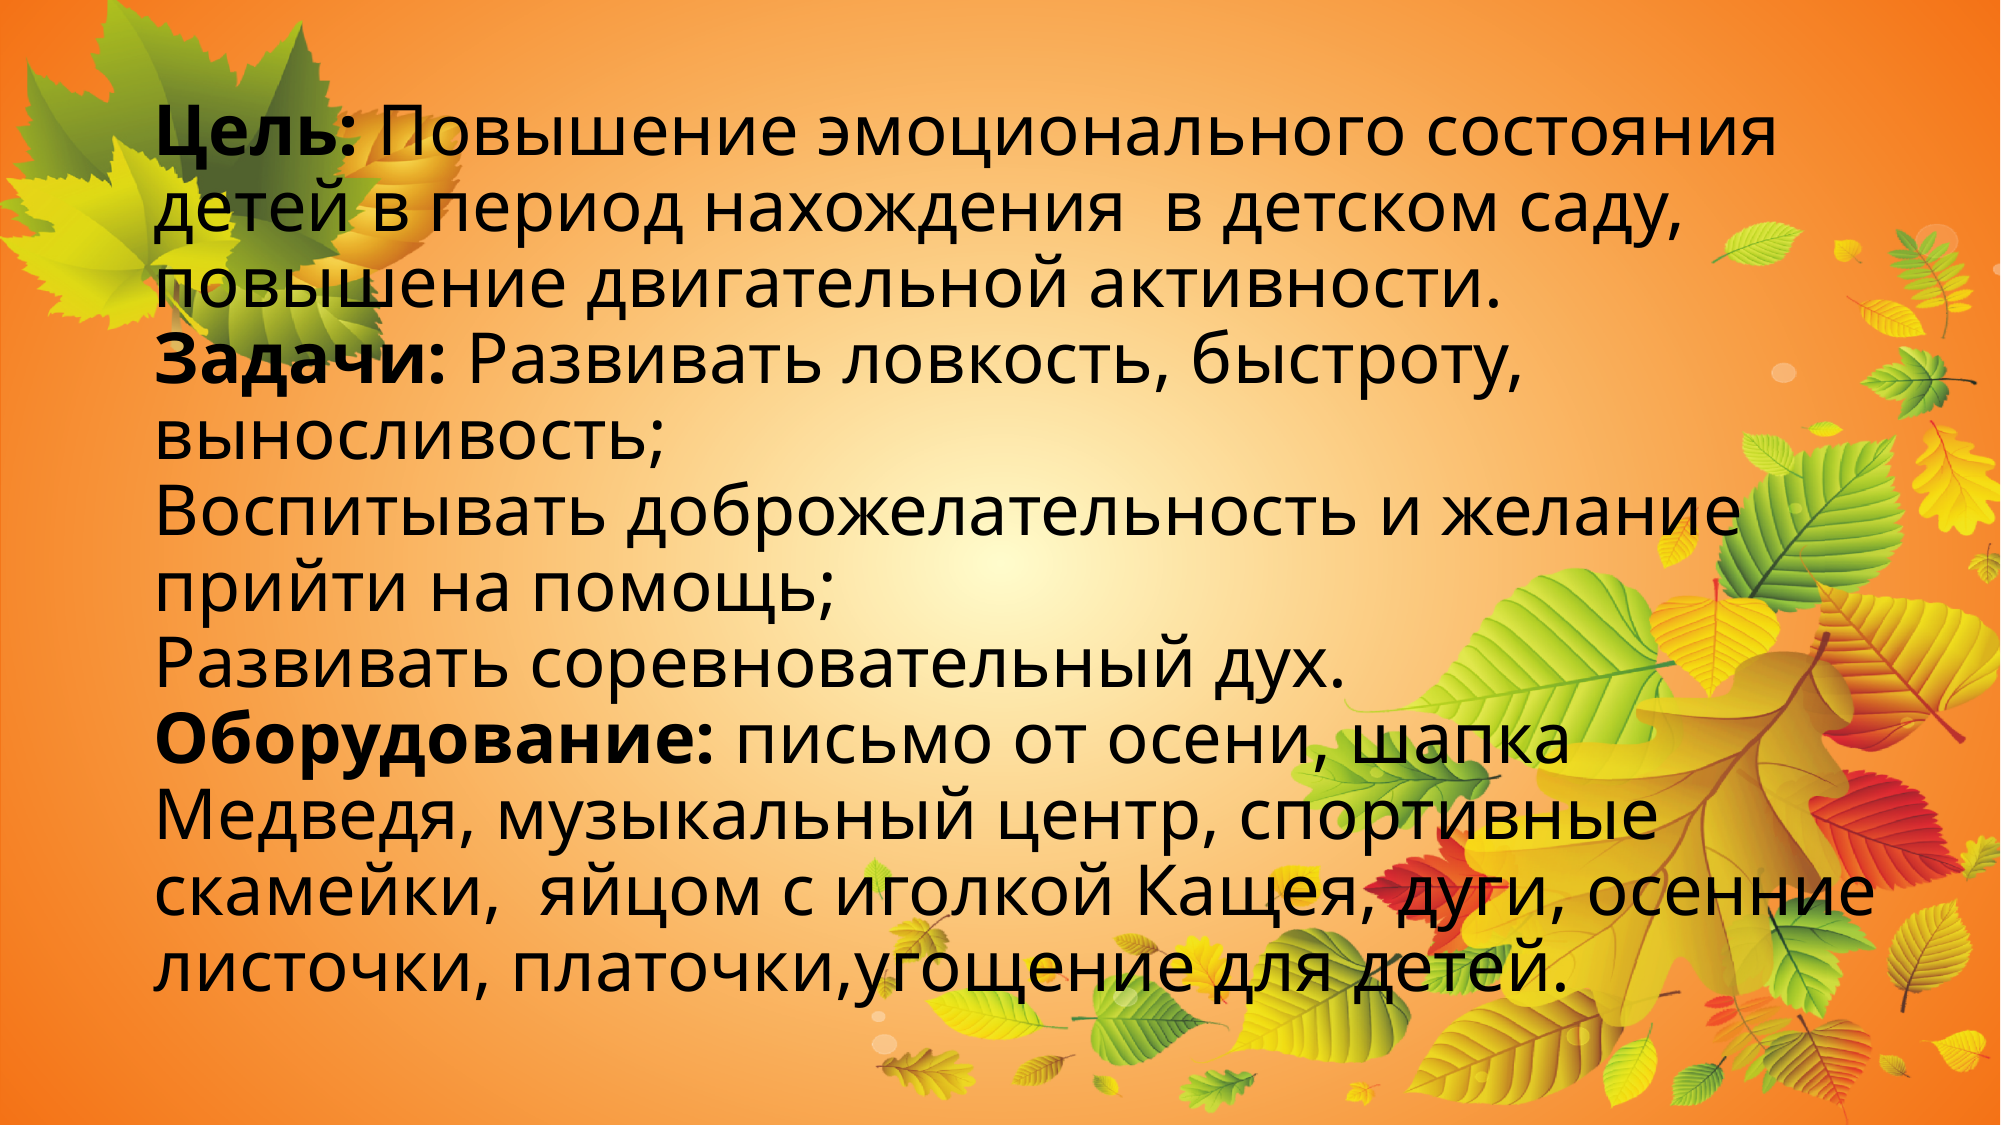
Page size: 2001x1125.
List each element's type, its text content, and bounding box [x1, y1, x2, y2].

picture [0, 0, 2001, 1125]
title Цель: Повышение эмоционального состояния детей в период нахождения в детском саду, повышение двигательной активности. Задачи: Развивать ловкость, быстроту, выносливость; Воспитывать доброжелательность и желание прийти на помощь; Развивать соревновательный дух. Оборудование: письмо от осени, шапка Медведя, музыкальный центр, спортивные скамейки, яйцом с иголкой Кащея, дуги, осенние листочки, платочки,угощение для детей. [138, 0, 1902, 1099]
